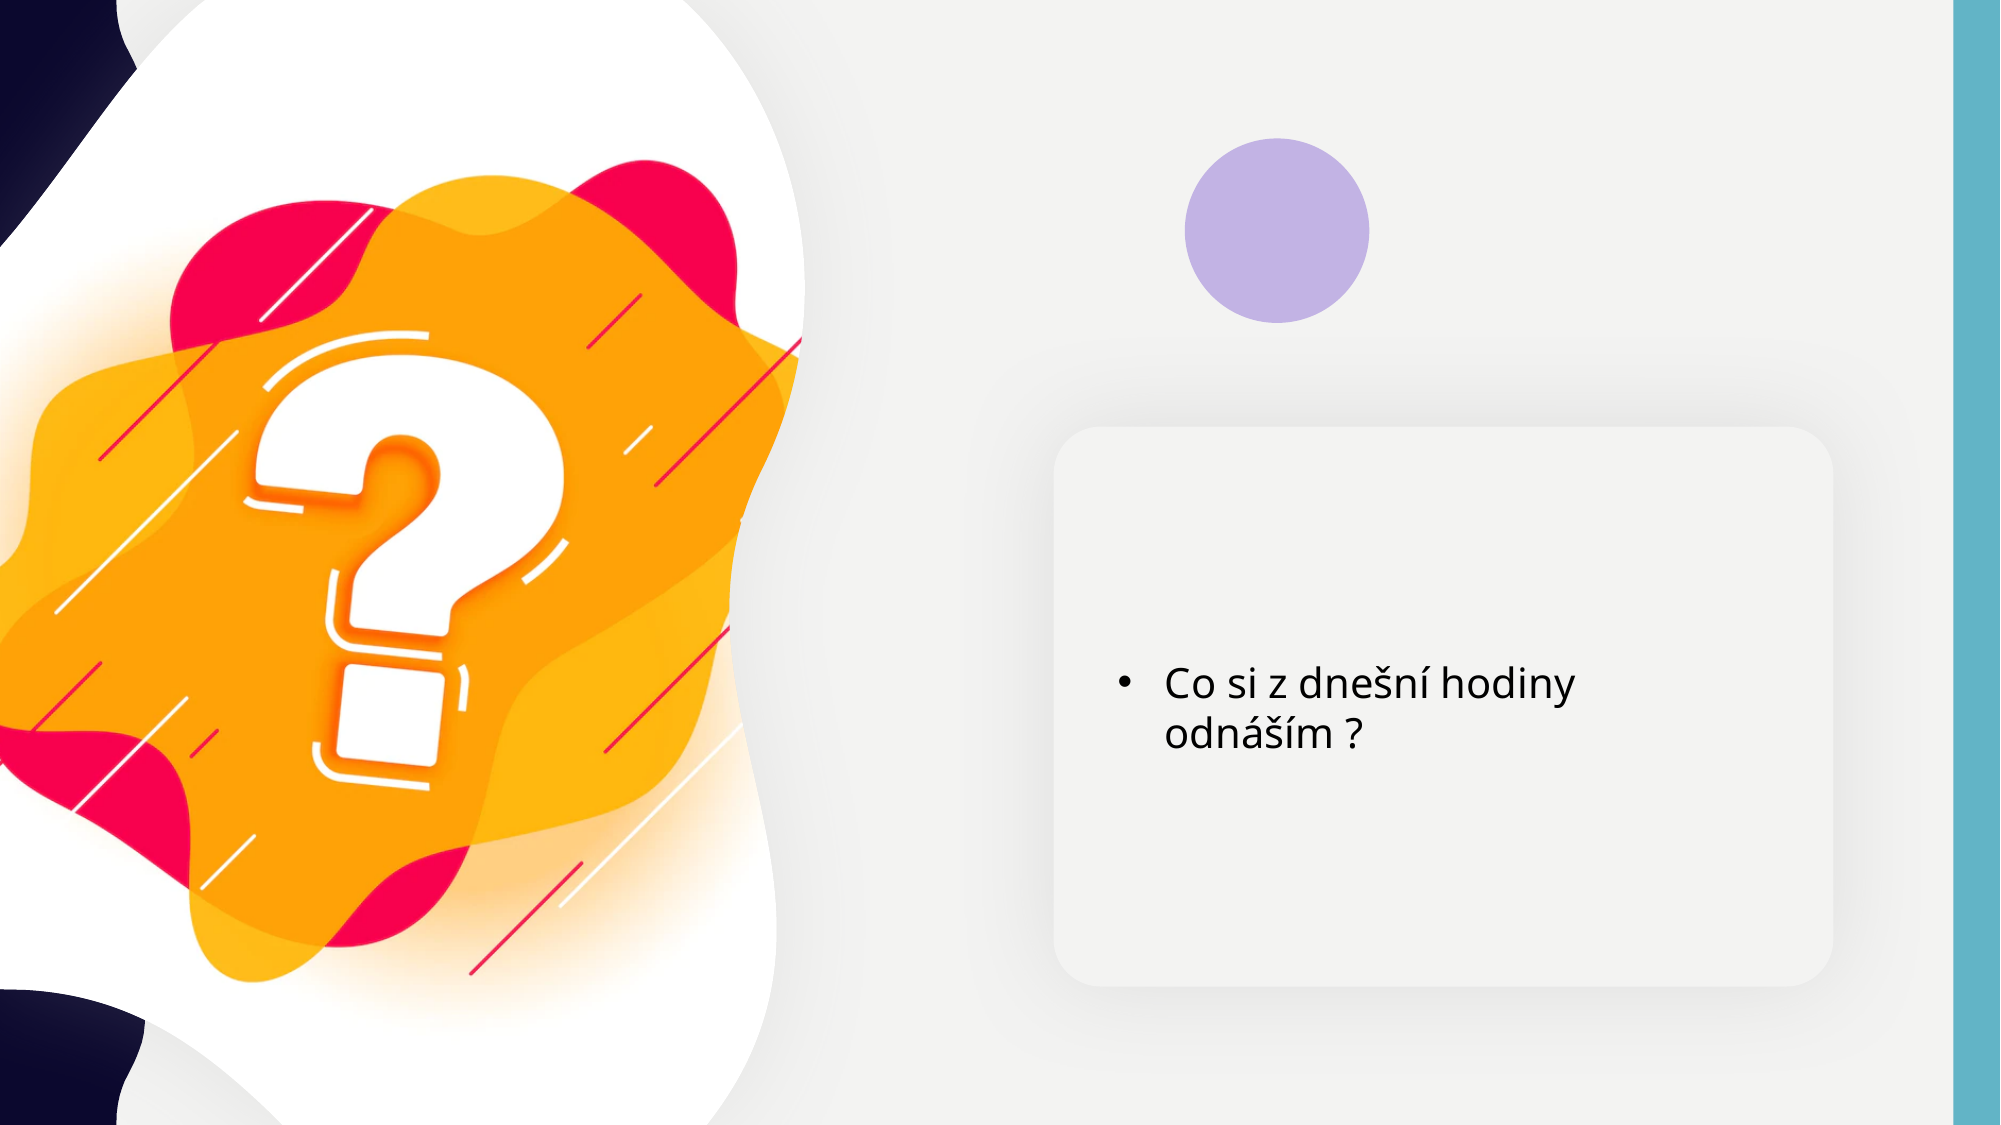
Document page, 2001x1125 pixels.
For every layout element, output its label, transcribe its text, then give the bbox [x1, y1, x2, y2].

text_box [1183, 137, 1371, 324]
text_box Co si z dnešní hodiny odnáším ? [1102, 649, 1785, 764]
text_box [1052, 425, 1835, 988]
picture [0, 0, 805, 1125]
